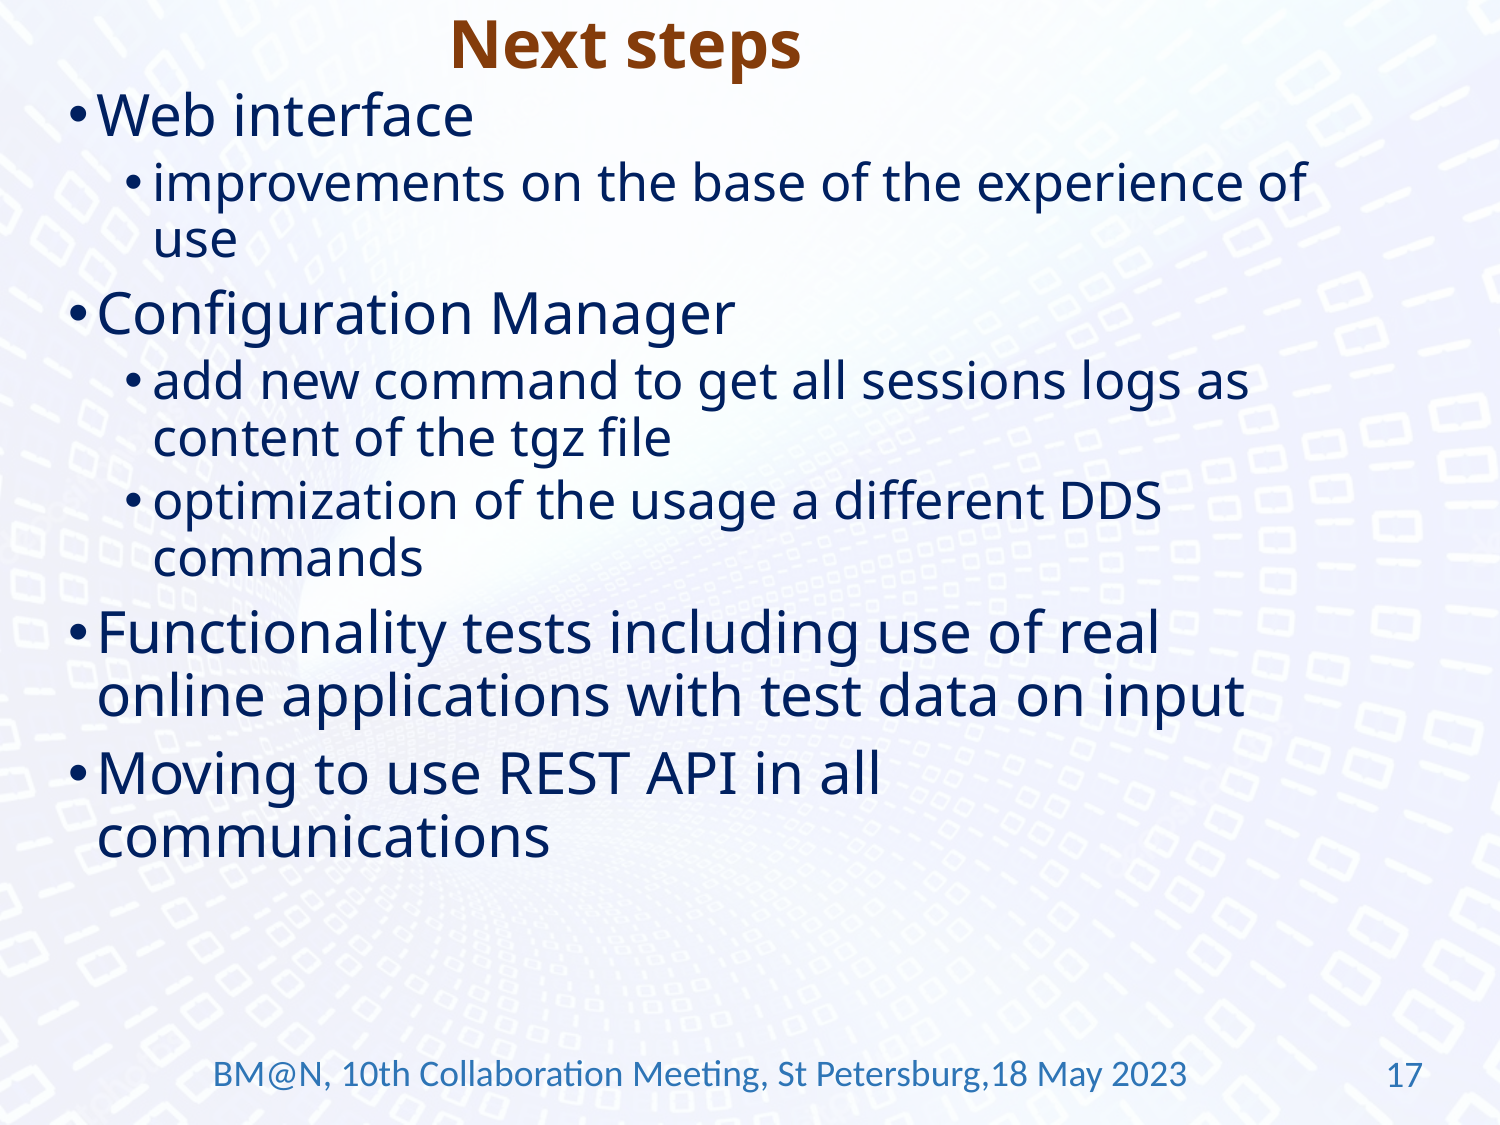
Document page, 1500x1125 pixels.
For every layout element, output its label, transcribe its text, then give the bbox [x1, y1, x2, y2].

title Next steps [395, 1, 857, 78]
footer BM@N, 10th Collaboration Meeting, St Petersburg,18 May 2023 [198, 1042, 1100, 1102]
slide_number 17 [1100, 1042, 1439, 1103]
list Web interface improvements on the base of the experience of use Configuration Manager add new command to get all sessions logs as content of the tgz file optimization of the usage a different DDS commands Functionality tests including use of real online applications with test data on input Moving to use REST API in all communications [53, 78, 1347, 917]
